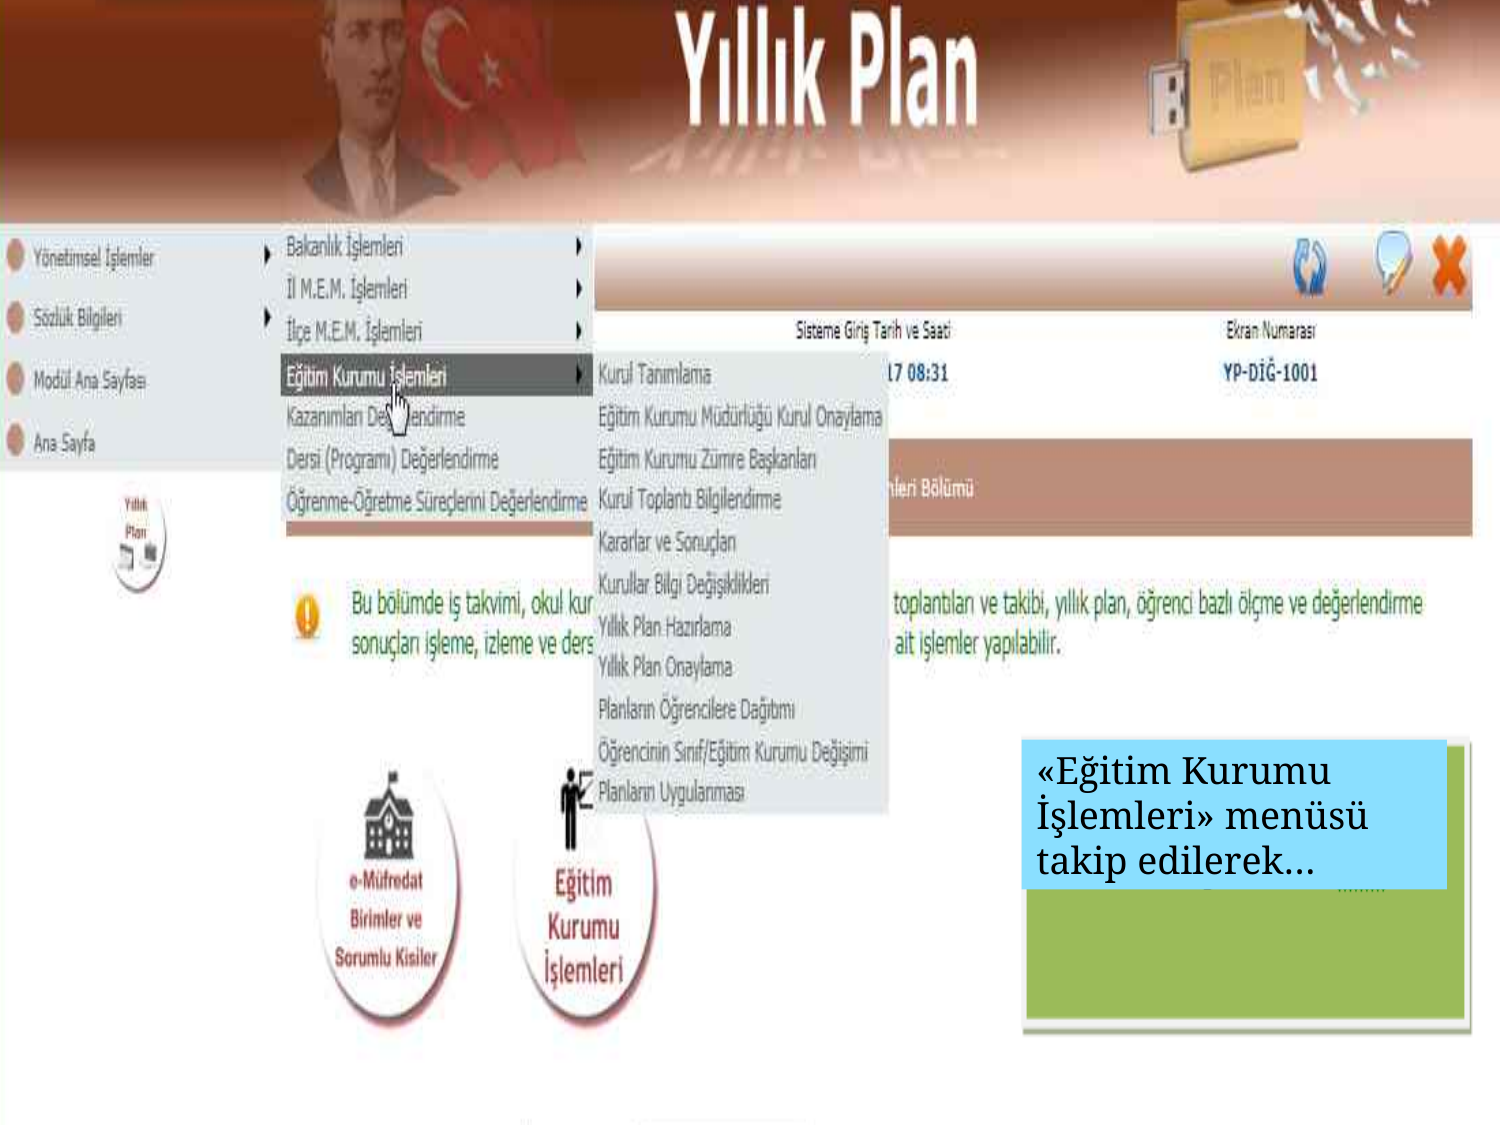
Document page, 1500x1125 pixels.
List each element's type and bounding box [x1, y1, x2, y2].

list [0, 0, 1500, 1125]
